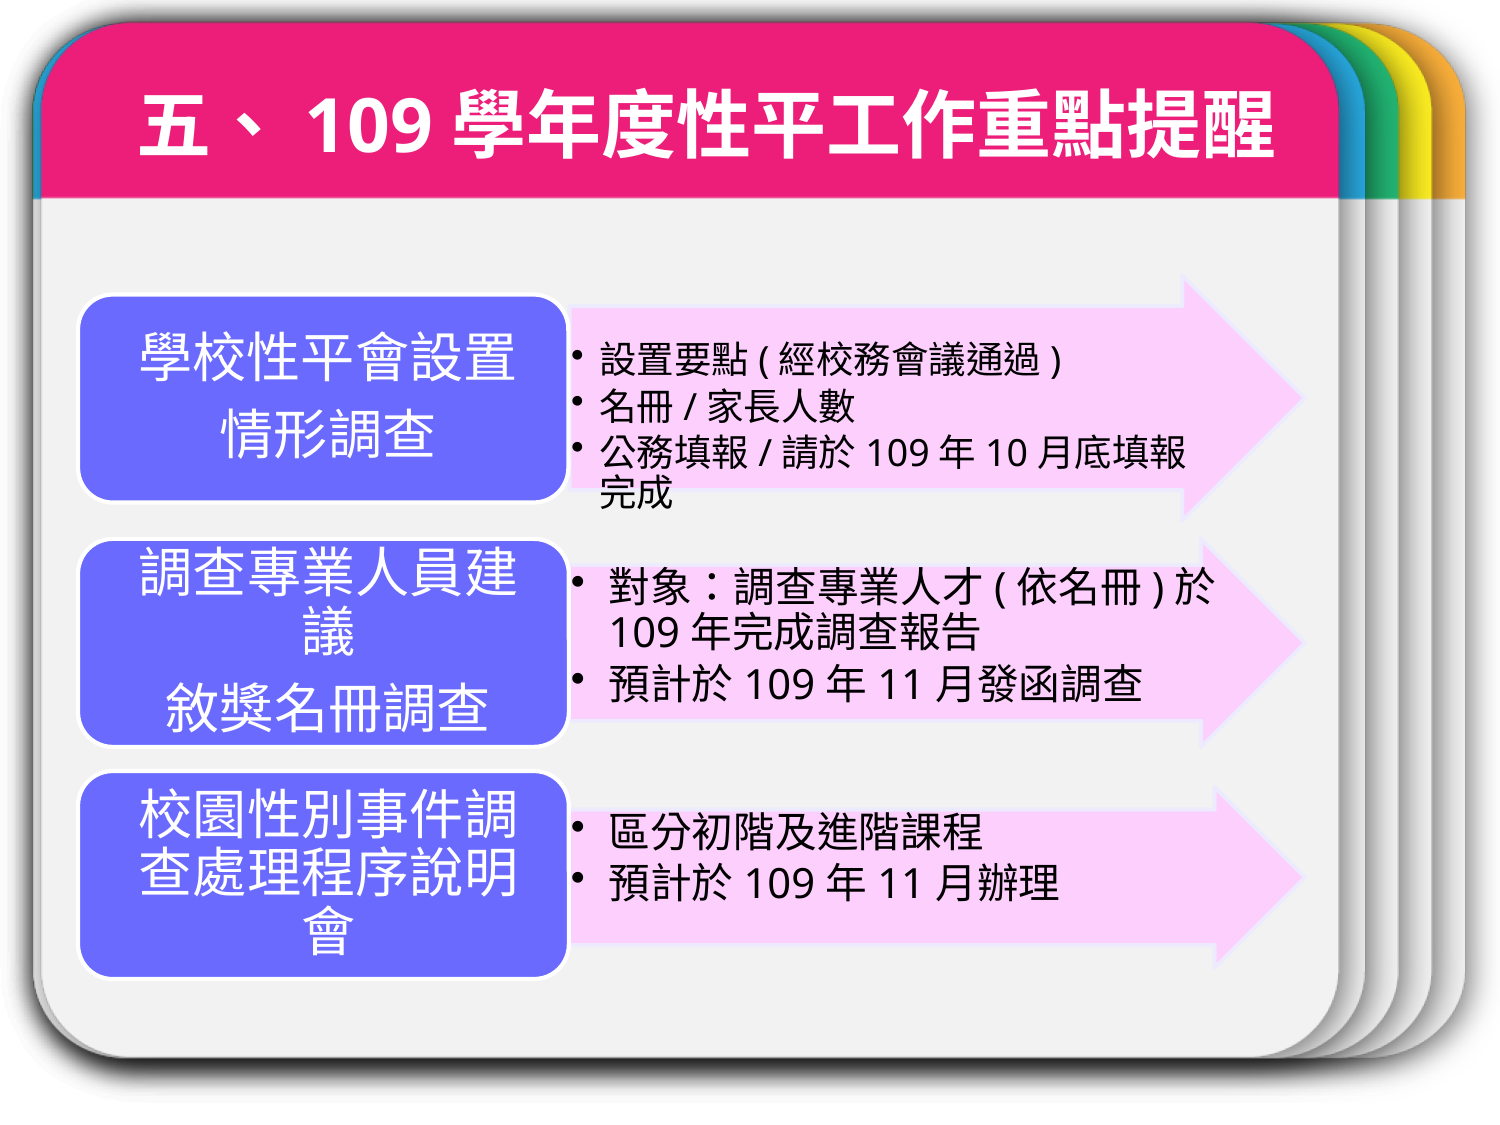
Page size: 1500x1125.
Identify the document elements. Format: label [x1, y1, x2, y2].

text_box [77, 274, 1306, 980]
picture [0, 0, 1500, 1125]
